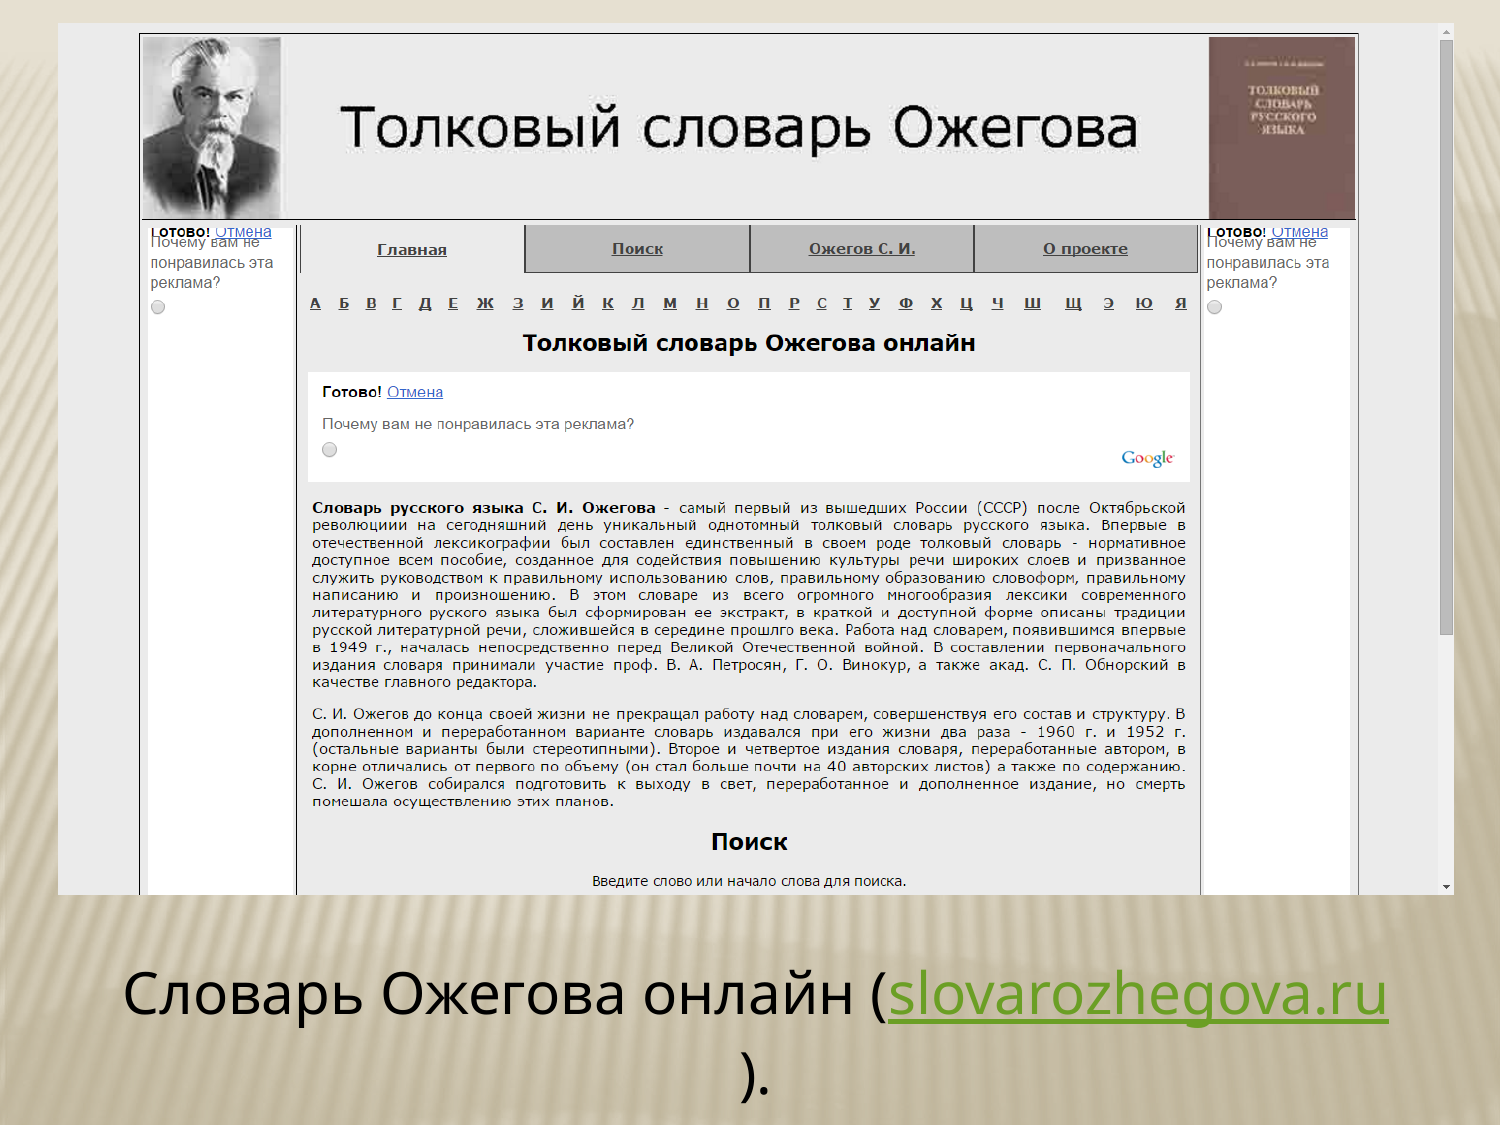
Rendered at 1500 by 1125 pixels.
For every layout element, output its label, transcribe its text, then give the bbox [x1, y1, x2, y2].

picture [58, 23, 1454, 896]
text_box Словарь Ожегова онлайн (slovarozhegova.ru). [105, 949, 1407, 1125]
